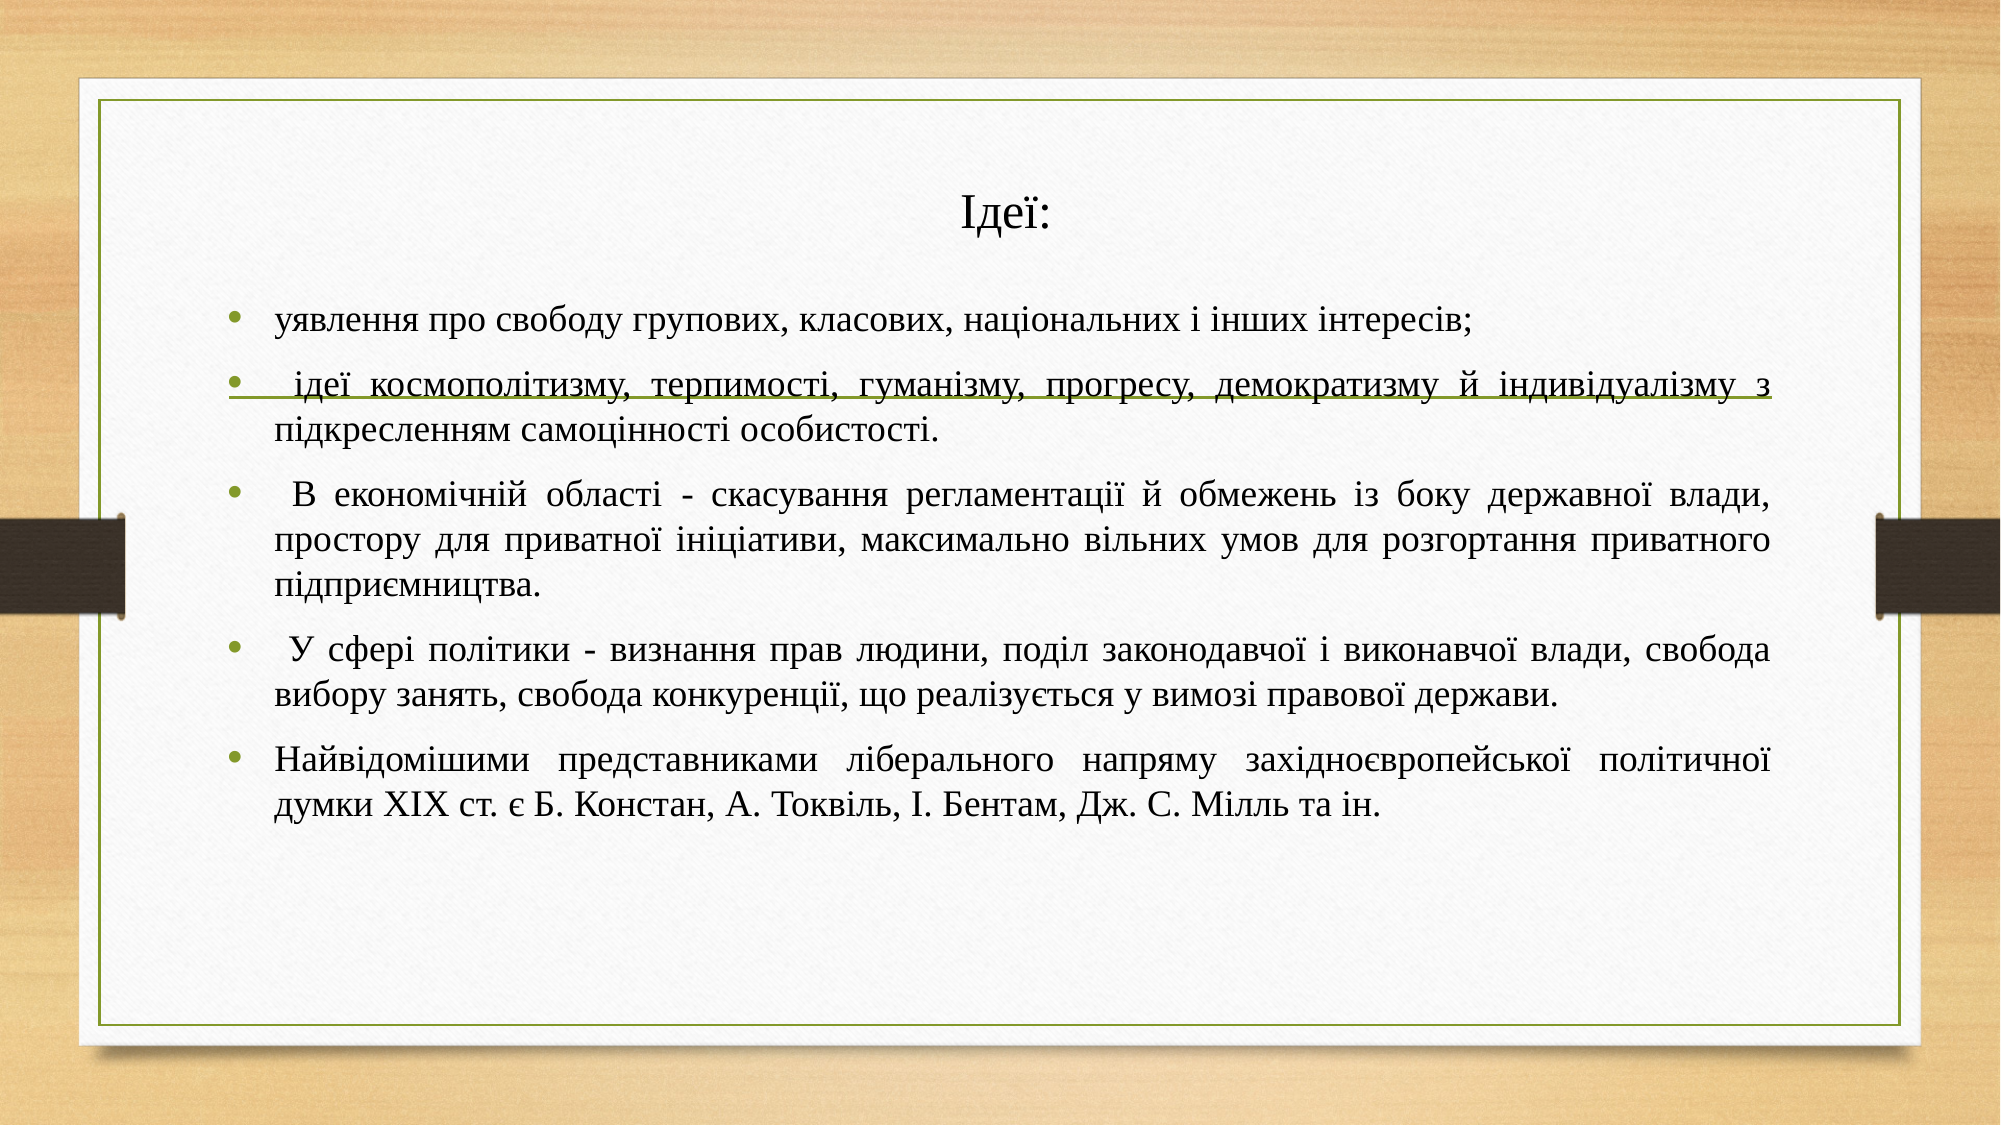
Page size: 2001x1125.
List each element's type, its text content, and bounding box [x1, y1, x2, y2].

picture [0, 0, 2001, 1125]
list уявлення про свободу групових, класових, національних і інших інтересів; ідеї космополітизму, терпимості, гуманізму, прогресу, демократизму й індивідуалізму з підкресленням самоцінності особистості. В економічній області - скасування регламентації й обмежень із боку державної влади, простору для приватної ініціативи, максимально вільних умов для розгортання приватного підприємництва. У сфері політики - визнання прав людини, поділ законодавчої і виконавчої влади, свобода вибору занять, свобода конкуренції, що реалізується у вимозі правової держави. Найвідомішими представниками ліберального напряму західноєвропейської політичної думки XIX ст. є Б. Констан, А. Токвіль, І. Бентам, Дж. С. Мілль та ін. [212, 286, 1788, 964]
title Ідеї: [212, 161, 1802, 316]
